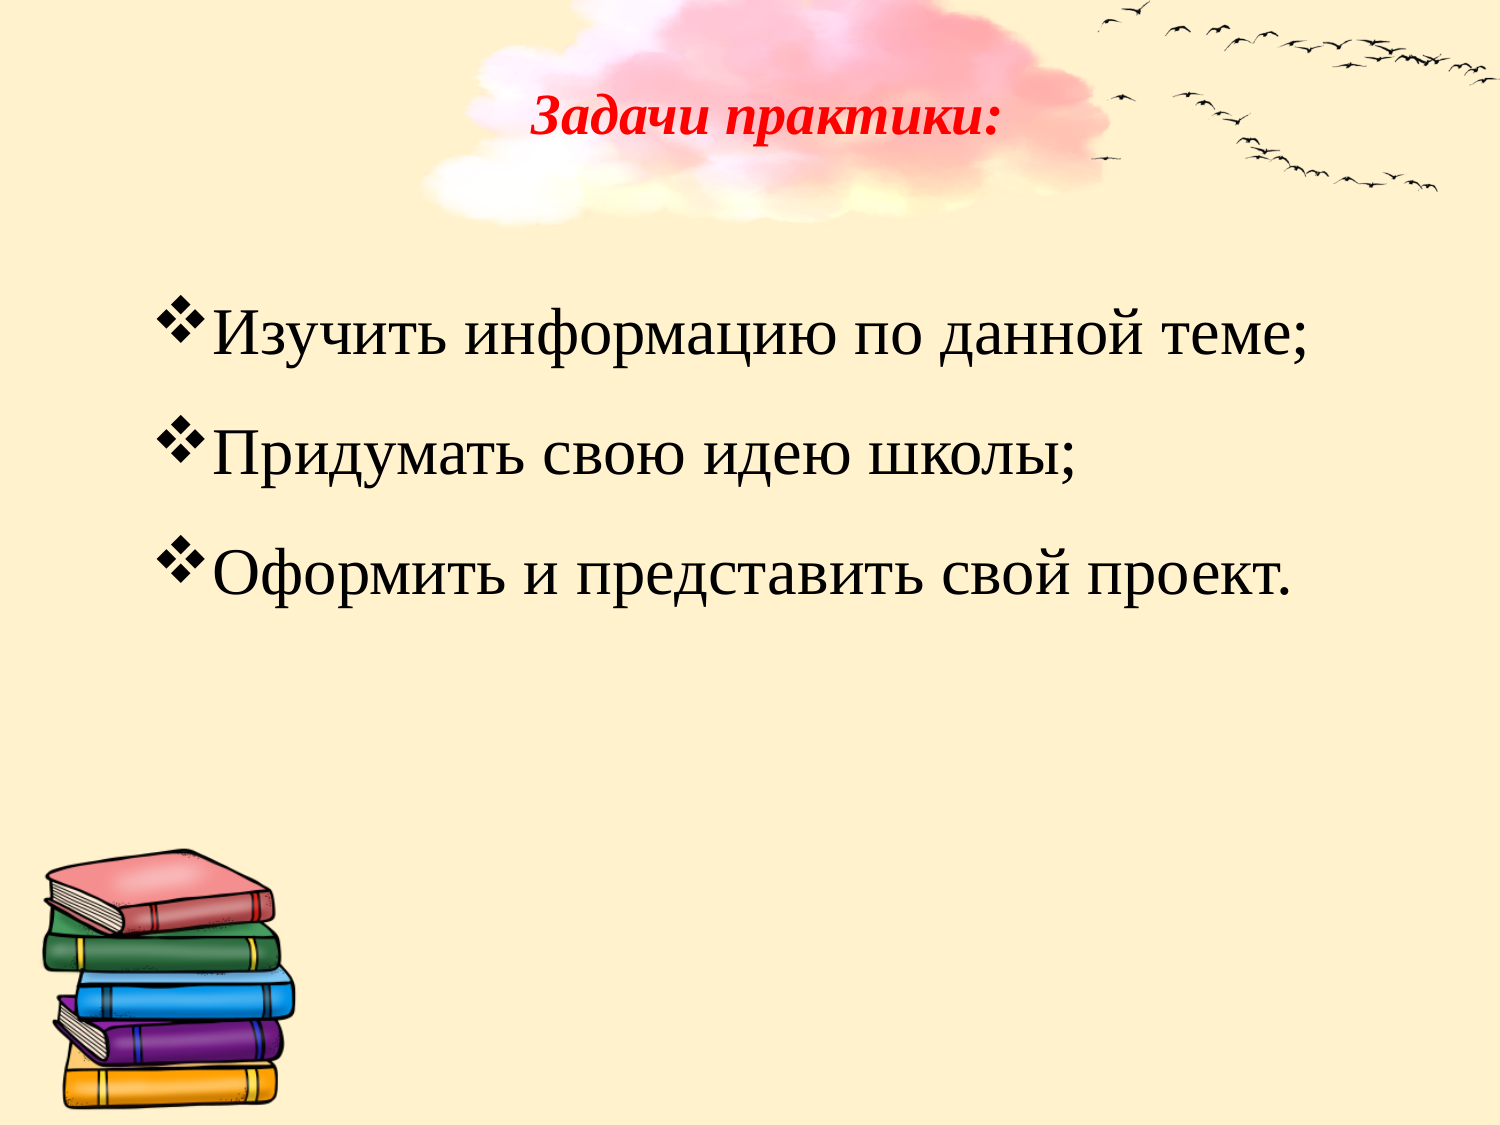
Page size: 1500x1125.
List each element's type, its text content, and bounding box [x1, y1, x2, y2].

picture [413, 0, 1500, 231]
picture [38, 843, 301, 1114]
text_box Изучить информацию по данной теме; Придумать свою идею школы; Оформить и представить свой проект. [136, 240, 1400, 616]
